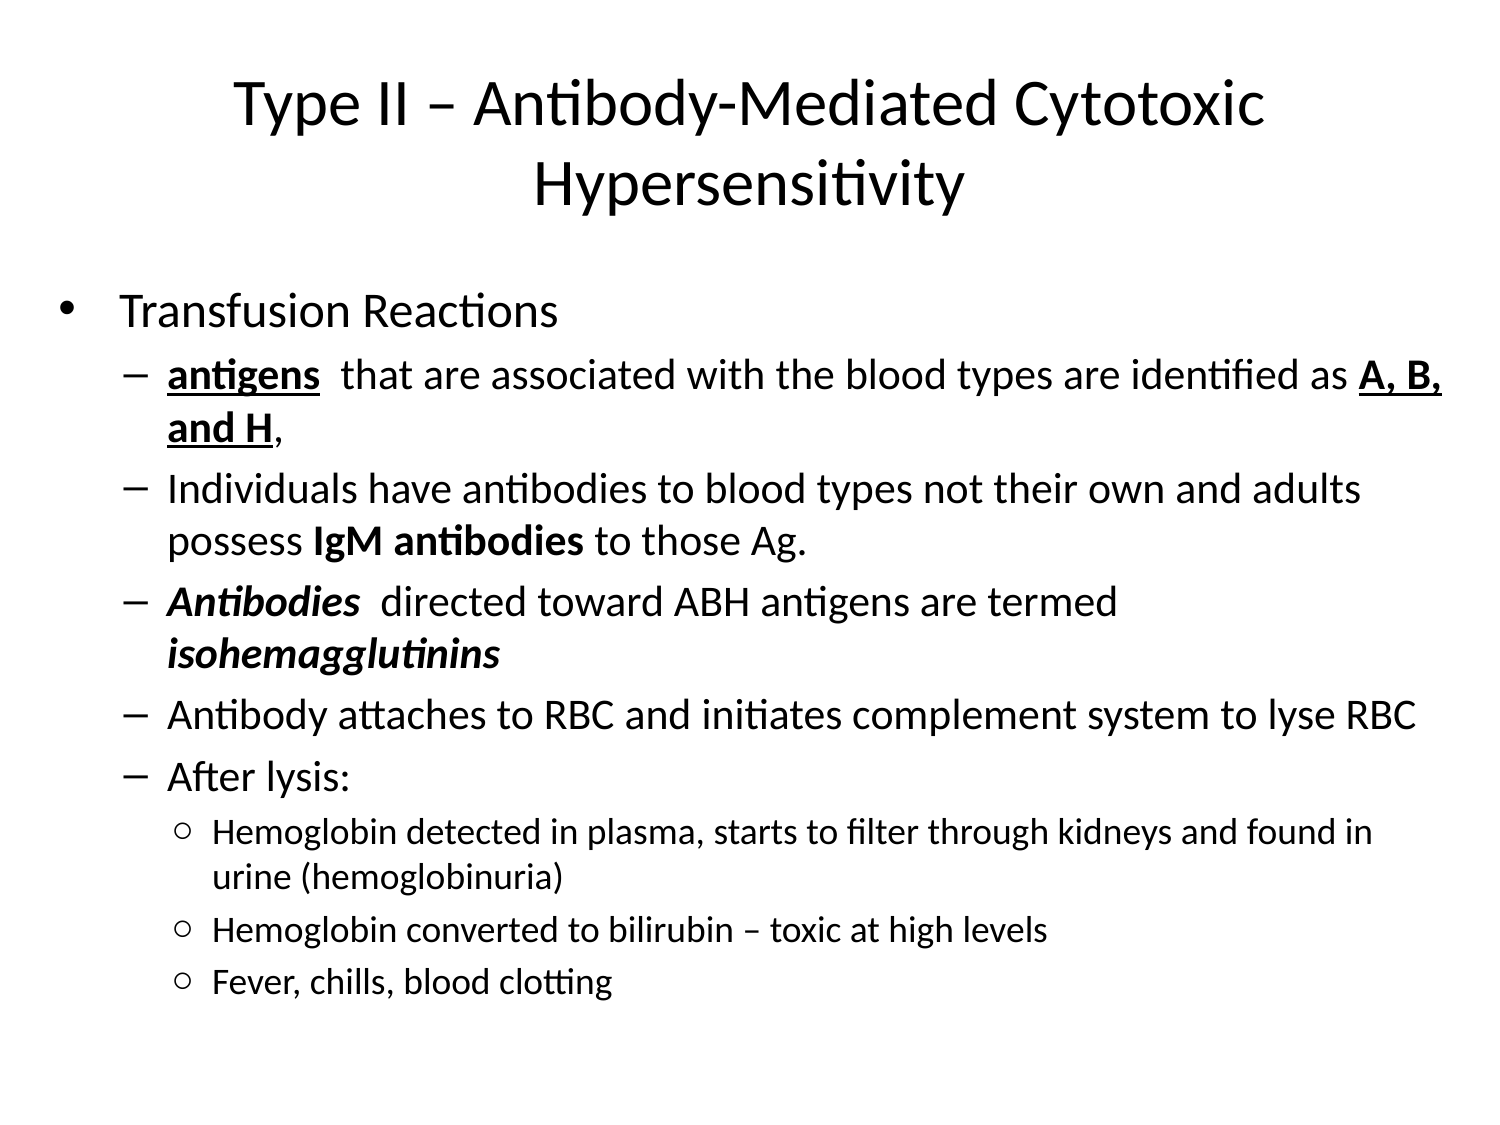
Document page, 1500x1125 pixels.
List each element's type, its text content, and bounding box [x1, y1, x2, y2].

title Type II – Antibody-Mediated Cytotoxic Hypersensitivity [75, 45, 1425, 233]
list Transfusion Reactions antigens that are associated with the blood types are identified as A, B, and H, Individuals have antibodies to blood types not their own and adults possess IgM antibodies to those Ag. Antibodies directed toward ABH antigens are termed isohemagglutinins Antibody attaches to RBC and initiates complement system to lyse RBC After lysis: Hemoglobin detected in plasma, starts to filter through kidneys and found in urine (hemoglobinuria) Hemoglobin converted to bilirubin – toxic at high levels Fever, chills, blood clotting [37, 270, 1475, 1013]
